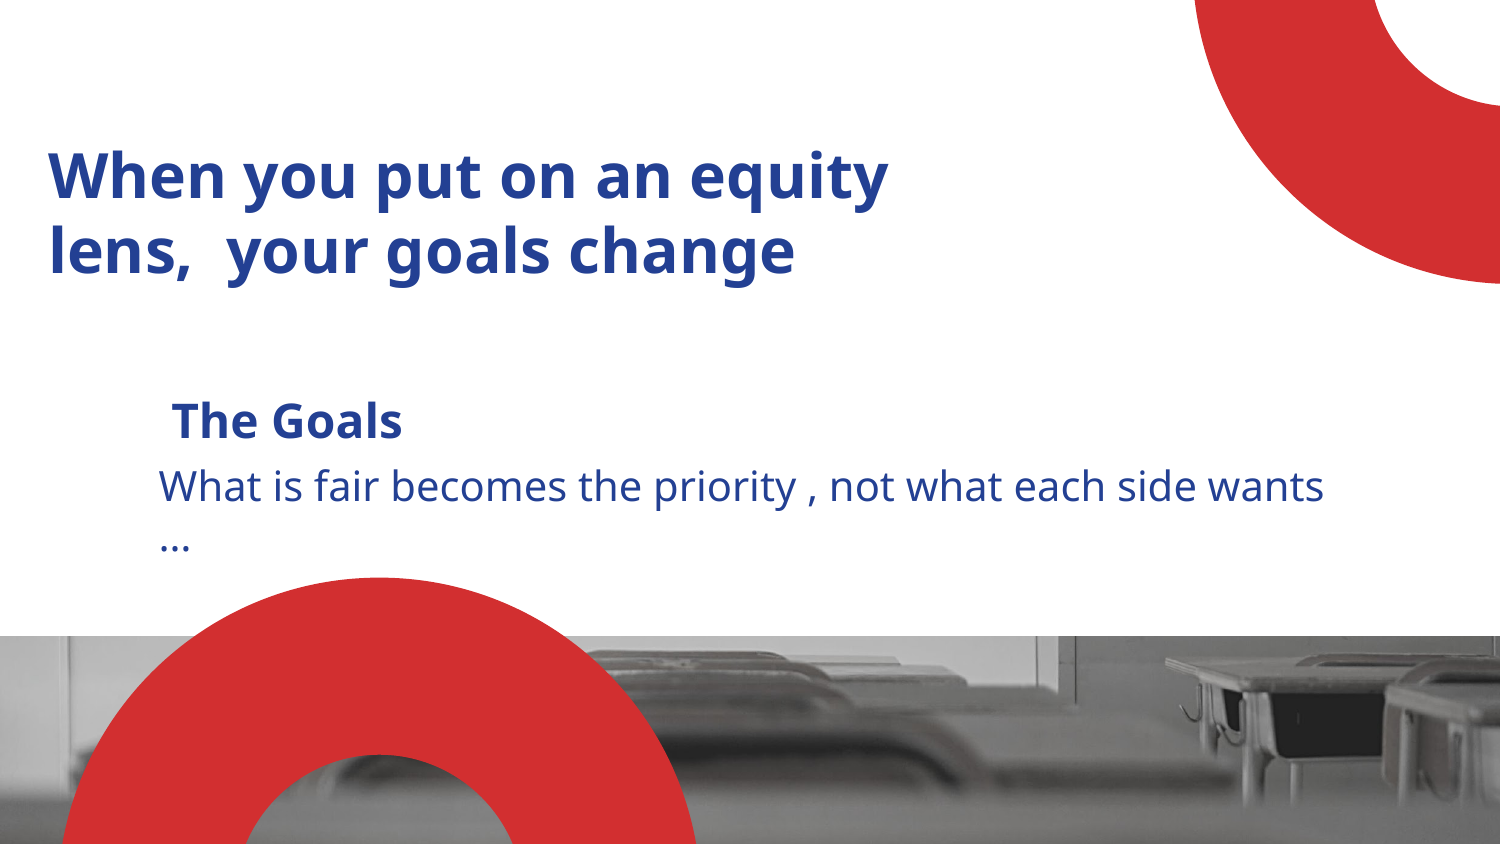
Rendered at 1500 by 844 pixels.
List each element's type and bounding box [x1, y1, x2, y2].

picture [0, 636, 1500, 844]
text_box [1194, 0, 1500, 284]
text_box [47, 135, 1337, 563]
text_box [196, 577, 563, 635]
